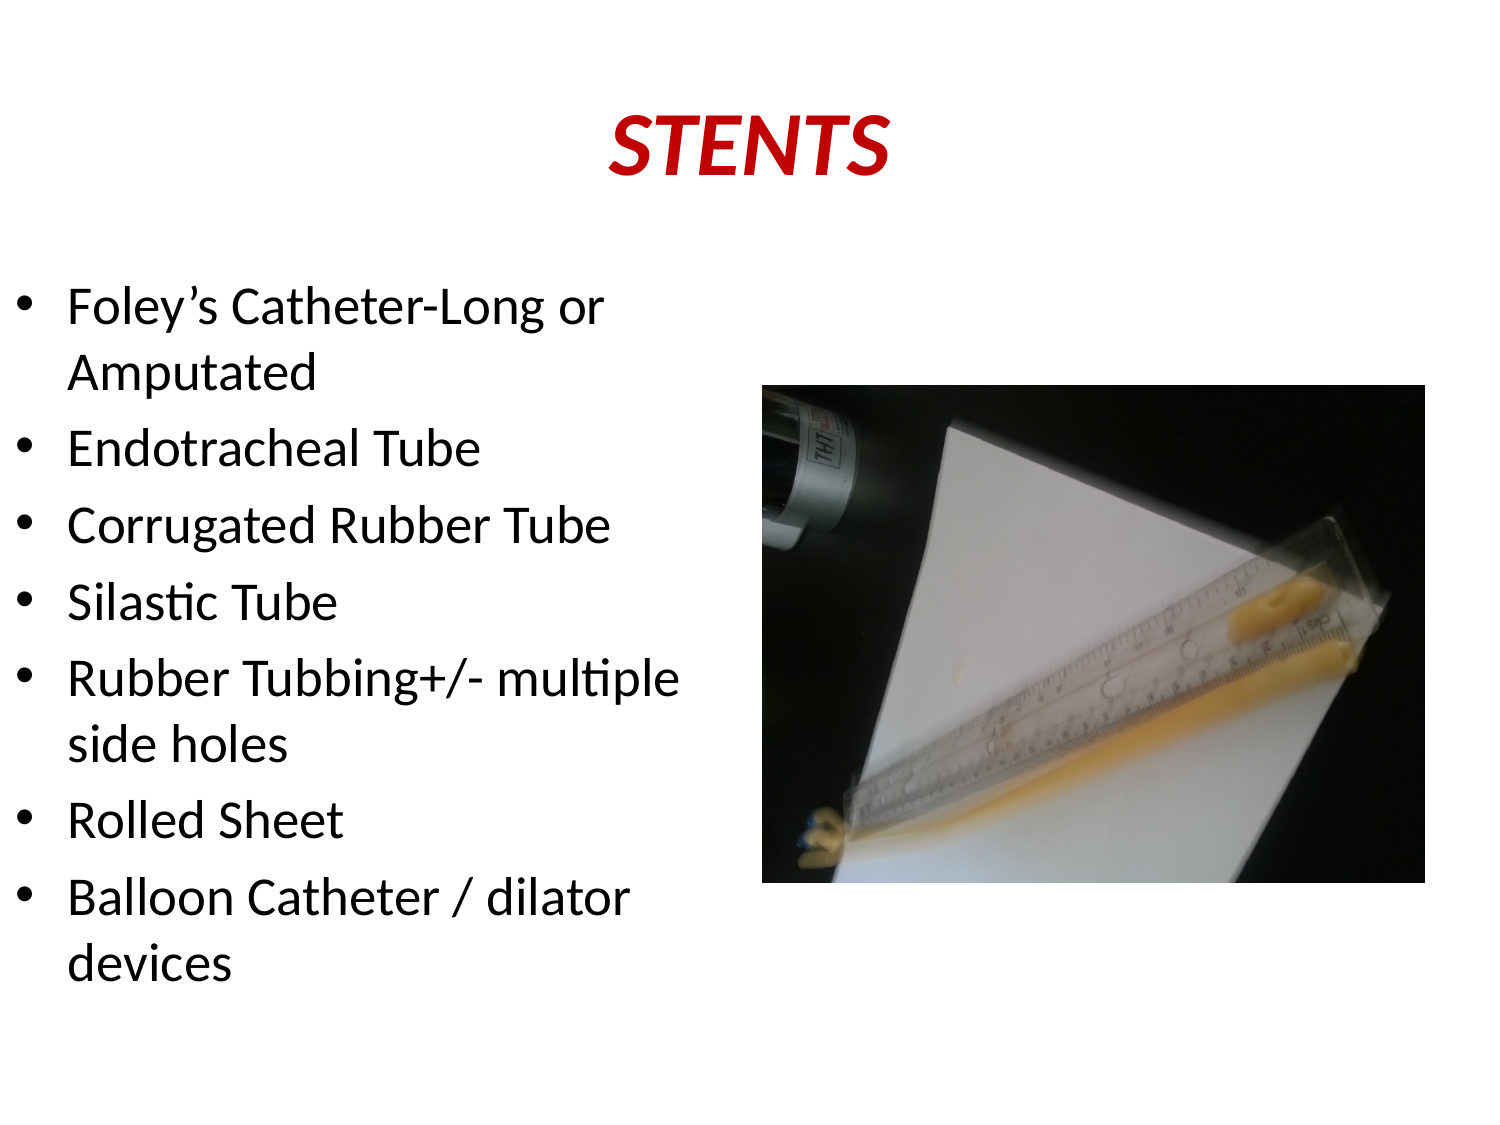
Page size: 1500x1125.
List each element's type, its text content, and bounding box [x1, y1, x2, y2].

title STENTS [75, 45, 1425, 233]
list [762, 384, 1426, 883]
list Foley’s Catheter-Long or Amputated Endotracheal Tube Corrugated Rubber Tube Silastic Tube Rubber Tubbing+/- multiple side holes Rolled Sheet Balloon Catheter / dilator devices [0, 262, 774, 1005]
